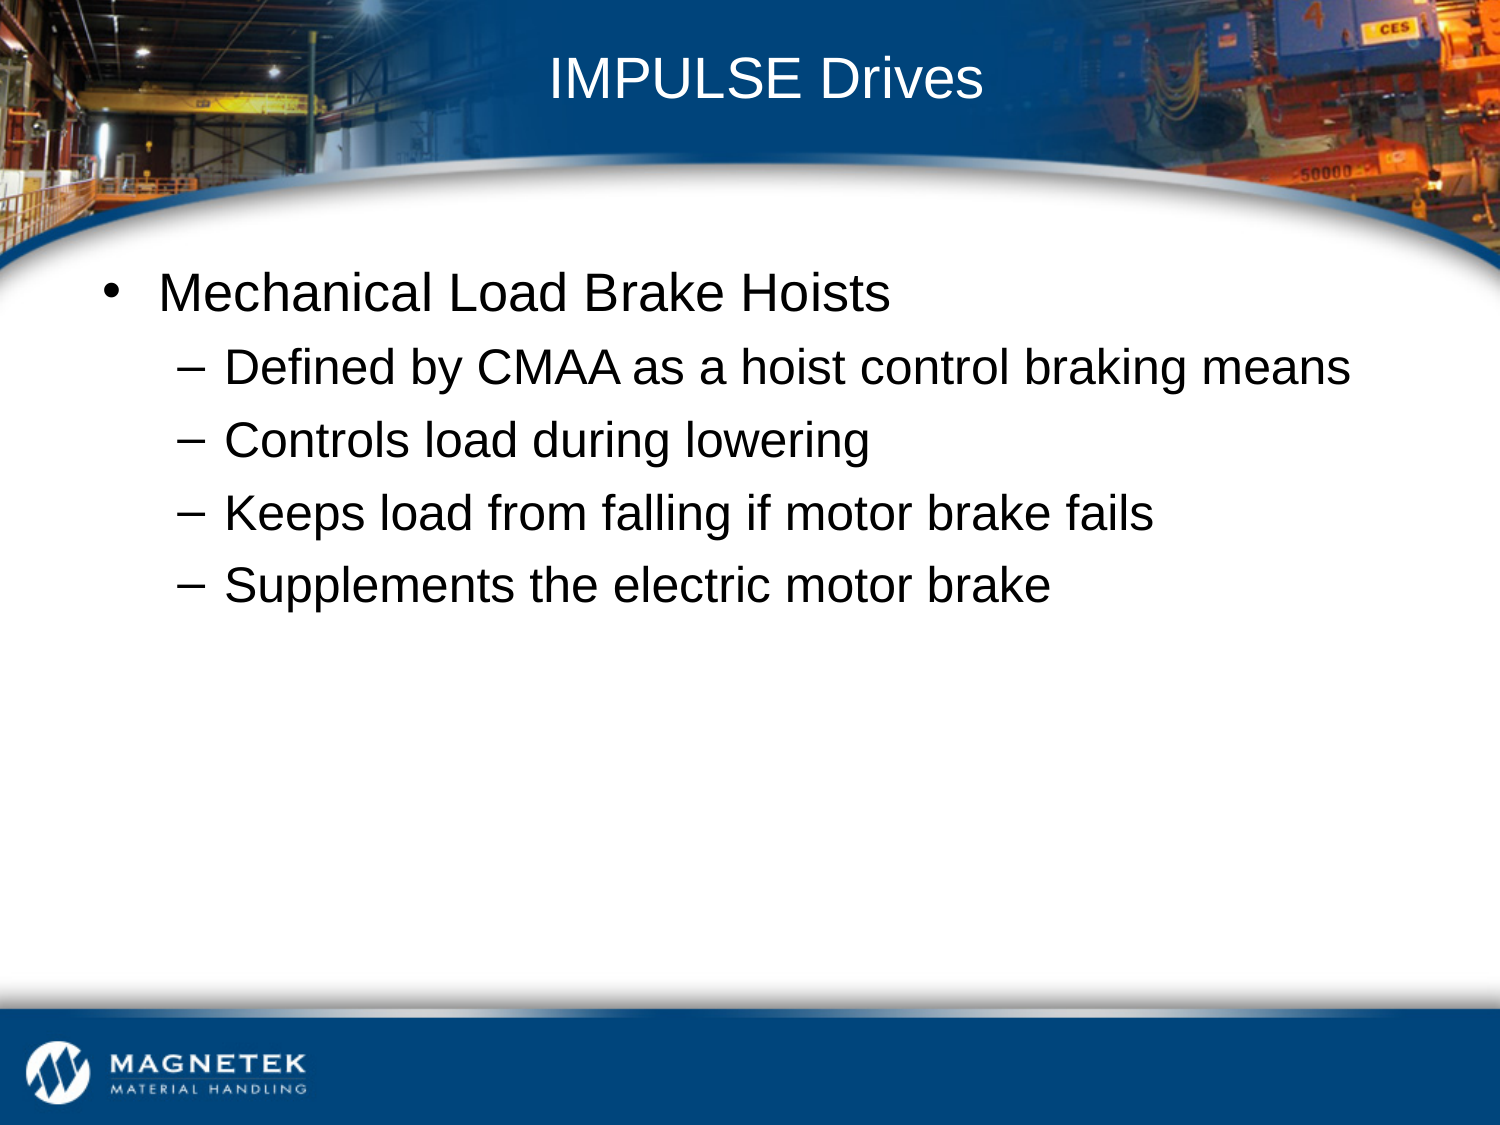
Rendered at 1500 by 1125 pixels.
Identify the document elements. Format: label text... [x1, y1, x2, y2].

picture [0, 0, 1500, 1125]
list Mechanical Load Brake Hoists Defined by CMAA as a hoist control braking means Controls load during lowering Keeps load from falling if motor brake fails Supplements the electric motor brake [87, 249, 1450, 963]
title IMPULSE Drives [450, 0, 1100, 150]
